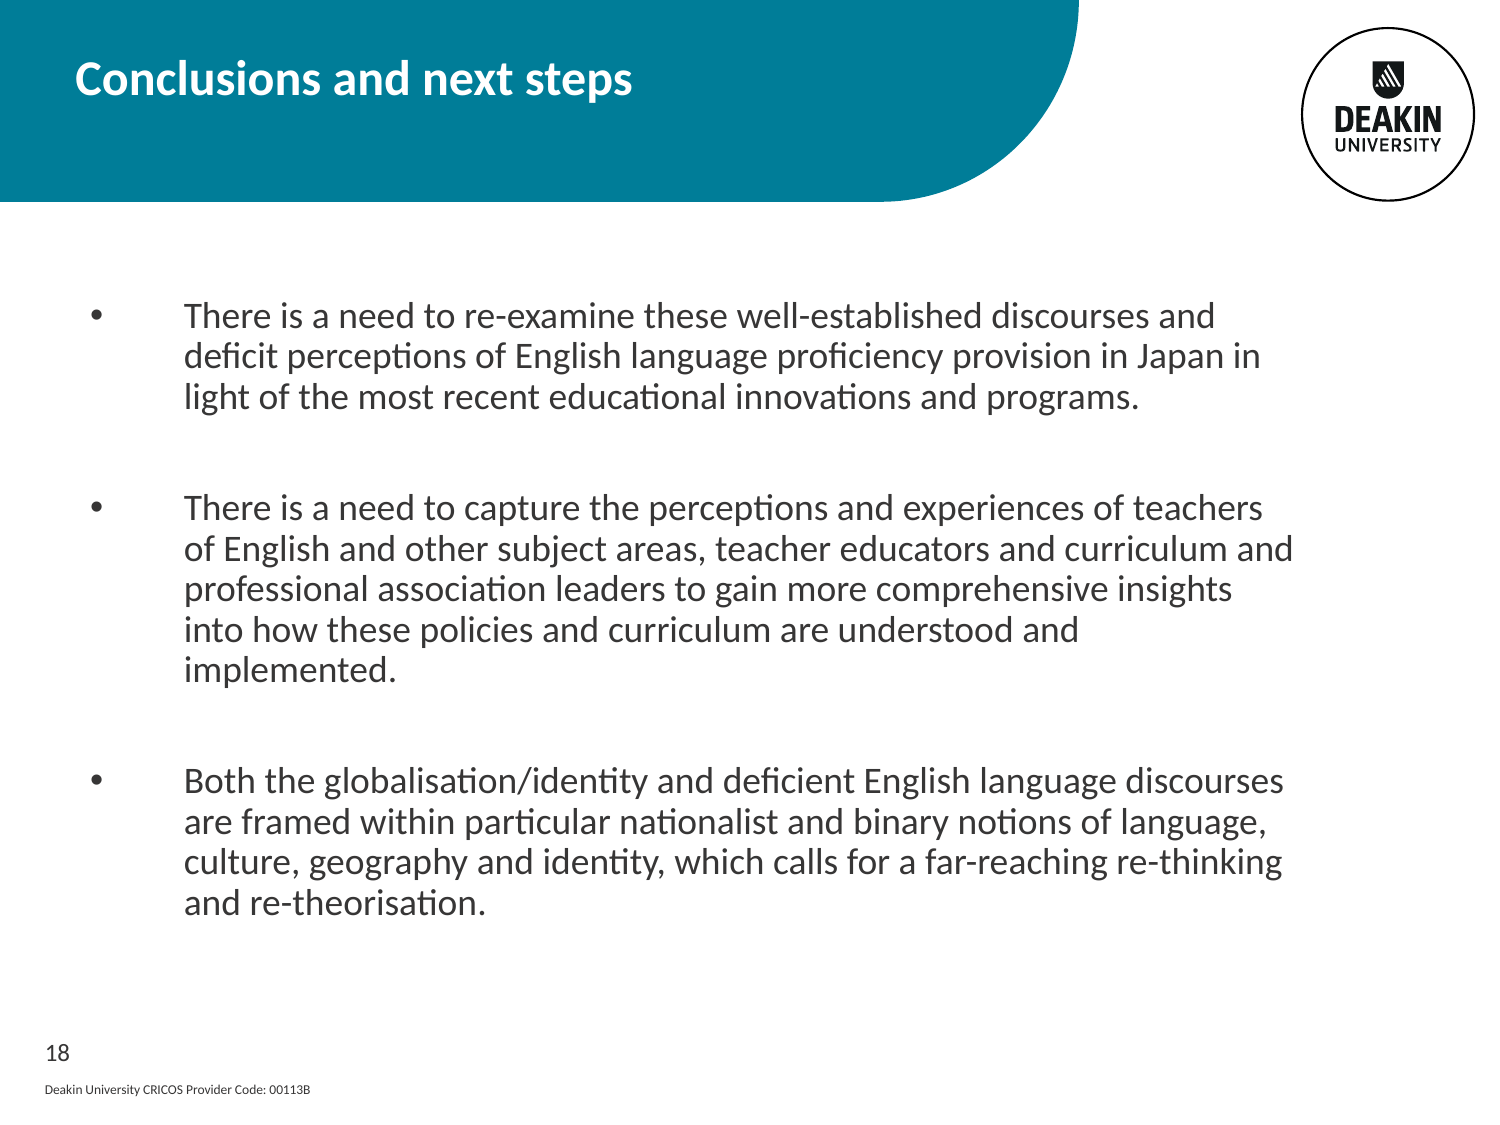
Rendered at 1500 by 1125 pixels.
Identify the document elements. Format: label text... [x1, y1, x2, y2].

slide_number 18 [29, 1031, 101, 1072]
title Conclusions and next steps [60, 44, 1079, 202]
list There is a need to re-examine these well-established discourses and deficit perceptions of English language proficiency provision in Japan in light of the most recent educational innovations and programs. There is a need to capture the perceptions and experiences of teachers of English and other subject areas, teacher educators and curriculum and professional association leaders to gain more comprehensive insights into how these policies and curriculum are understood and implemented. Both the globalisation/identity and deficient English language discourses are framed within particular nationalist and binary notions of language, culture, geography and identity, which calls for a far-reaching re-thinking and re-theorisation. [75, 288, 1315, 941]
footer Deakin University CRICOS Provider Code: 00113B [29, 1072, 845, 1107]
